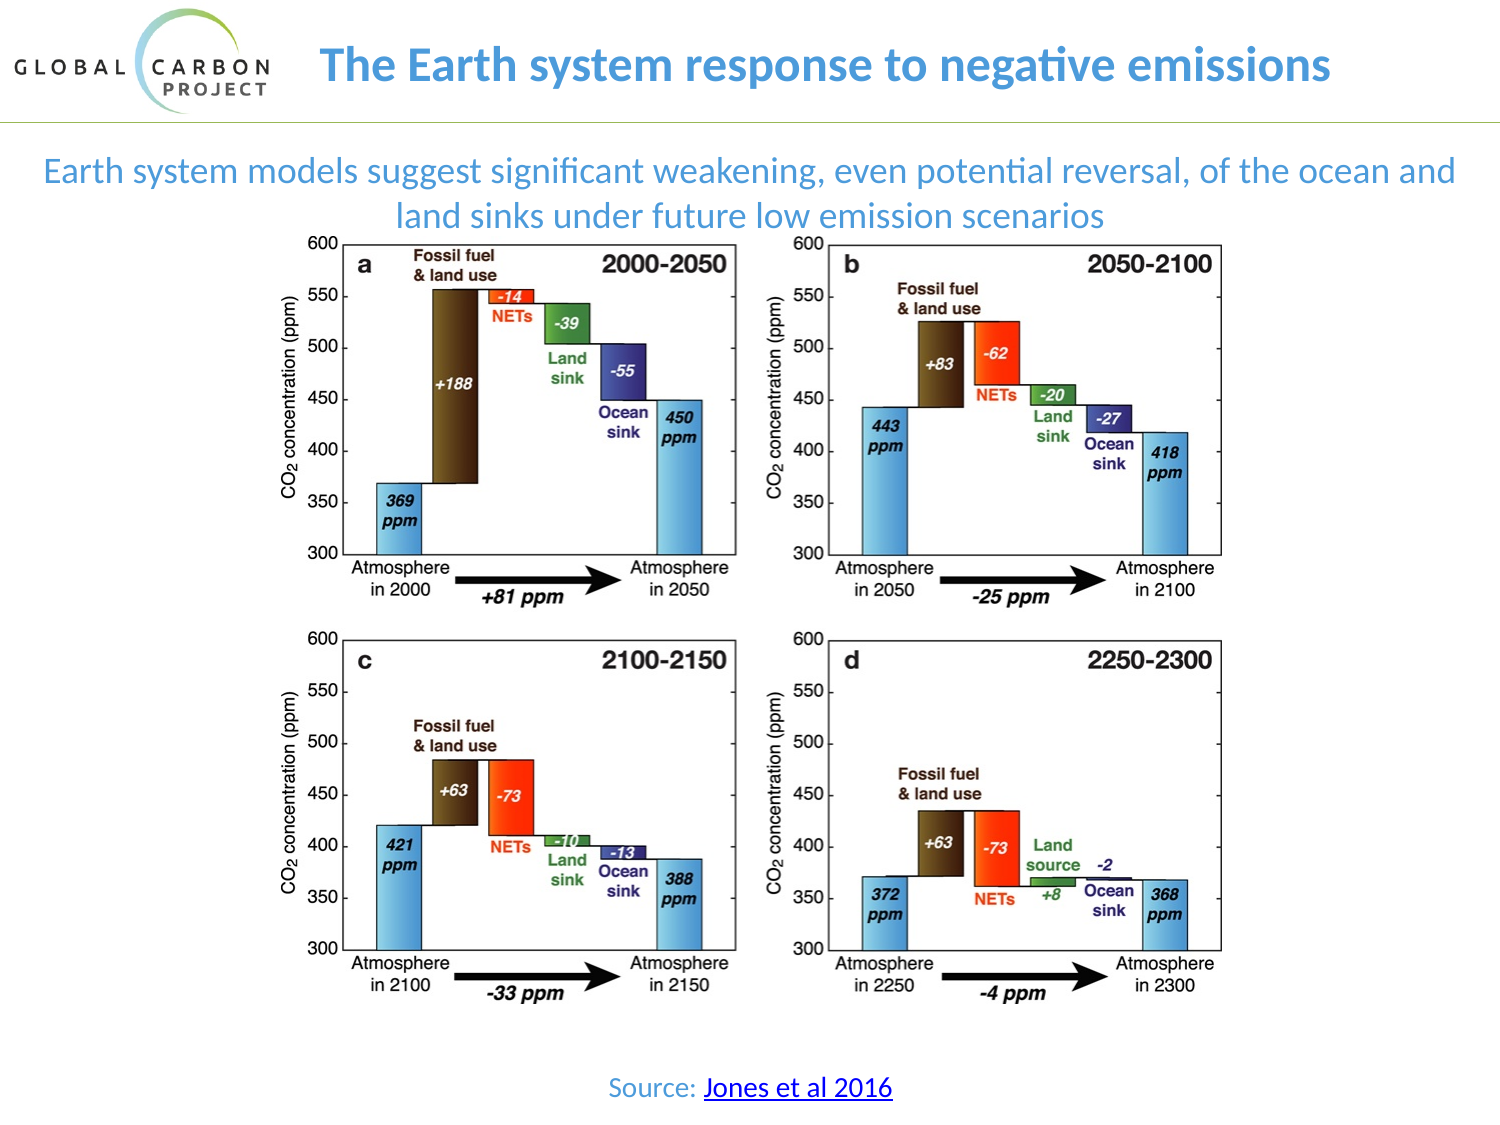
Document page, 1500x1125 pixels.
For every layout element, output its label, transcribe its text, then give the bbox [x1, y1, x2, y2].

list Earth system models suggest significant weakening, even potential reversal, of the ocean and land sinks under future low emission scenarios [16, 135, 1486, 248]
title The Earth system response to negative emissions [304, 19, 1500, 103]
list Source: Jones et al 2016 [16, 933, 1486, 1111]
picture [0, 0, 286, 122]
picture [281, 235, 1222, 1005]
